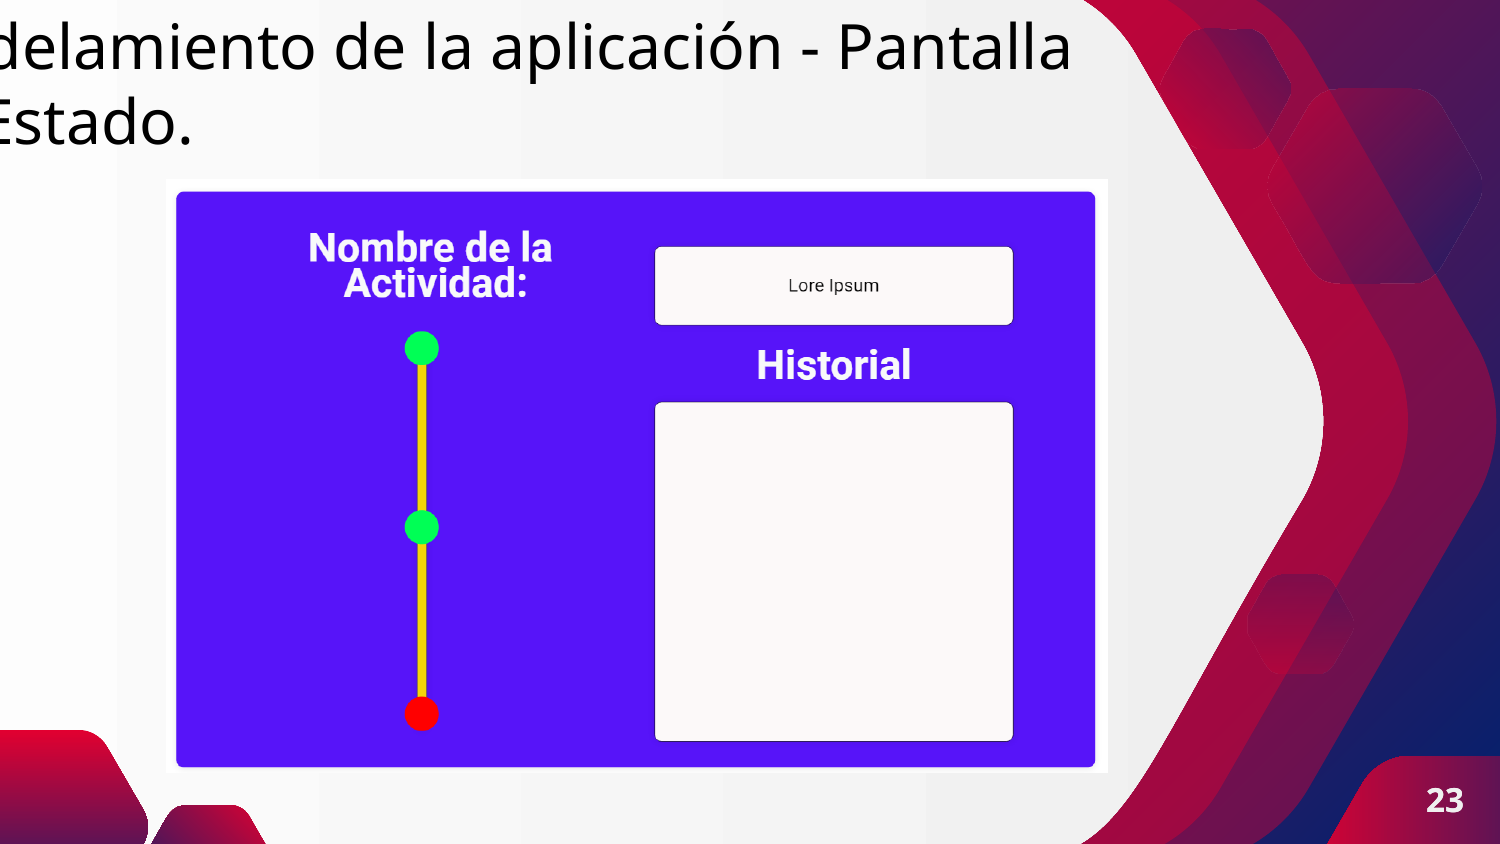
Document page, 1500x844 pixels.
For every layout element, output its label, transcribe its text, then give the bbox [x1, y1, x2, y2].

slide_number ‹#› [1389, 755, 1500, 844]
title Modelamiento de la aplicación - Pantalla de Estado. [0, 37, 1141, 127]
picture [166, 179, 1108, 773]
